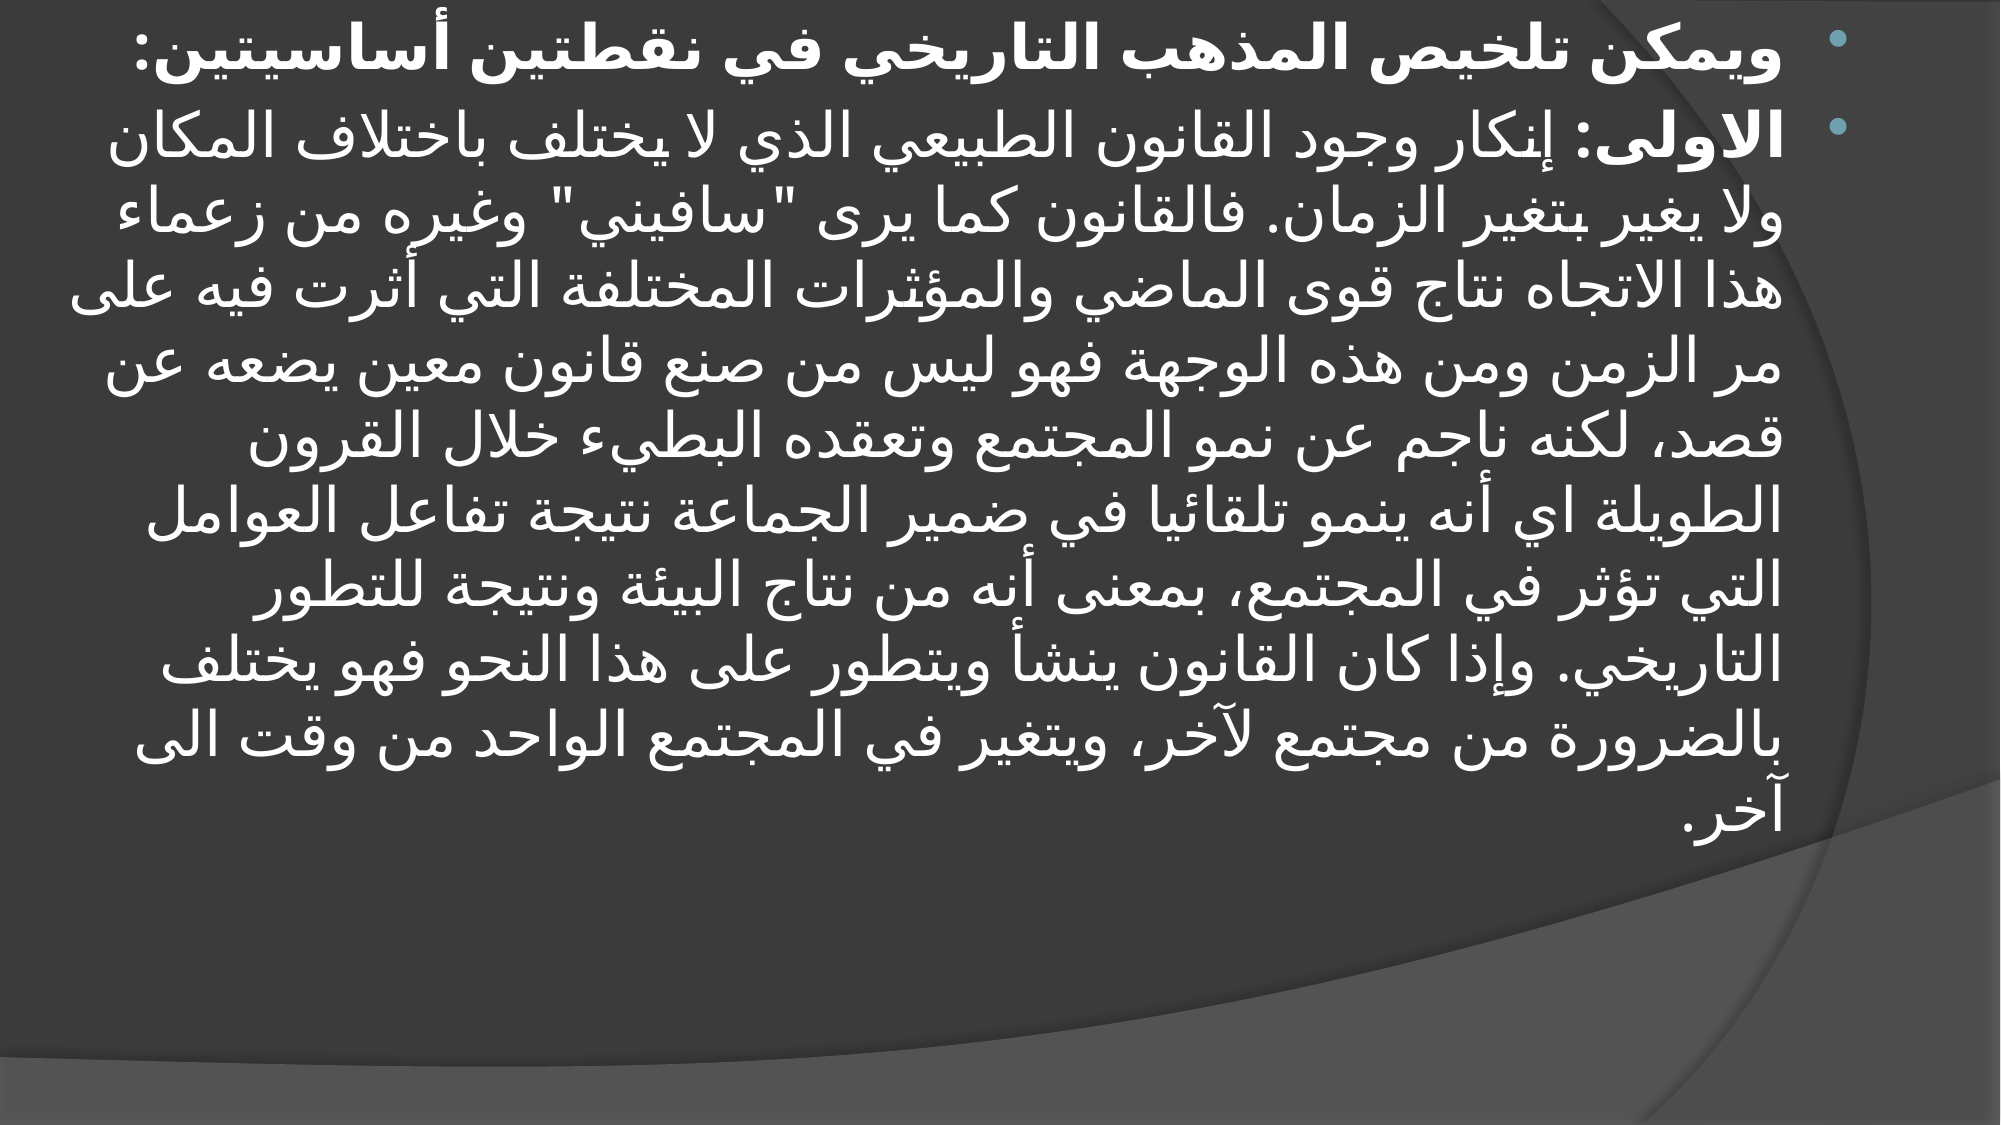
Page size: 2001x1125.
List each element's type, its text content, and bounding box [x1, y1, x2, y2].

list ويمكن تلخيص المذهب التاريخي في نقطتين أساسيتين: الاولى: إنكار وجود القانون الطبيعي الذي لا يختلف باختلاف المكان ولا يغير بتغير الزمان. فالقانون كما يرى "سافيني" وغيره من زعماء هذا الاتجاه نتاج قوى الماضي والمؤثرات المختلفة التي أثرت فيه على مر الزمن ومن هذه الوجهة فهو ليس من صنع قانون معين يضعه عن قصد، لكنه ناجم عن نمو المجتمع وتعقده البطيء خلال القرون الطويلة اي أنه ينمو تلقائيا في ضمير الجماعة نتيجة تفاعل العوامل التي تؤثر في المجتمع، بمعنى أنه من نتاج البيئة ونتيجة للتطور التاريخي. وإذا كان القانون ينشأ ويتطور على هذا النحو فهو يختلف بالضرورة من مجتمع لآخر، ويتغير في المجتمع الواحد من وقت الى آخر. [35, 0, 1871, 1092]
